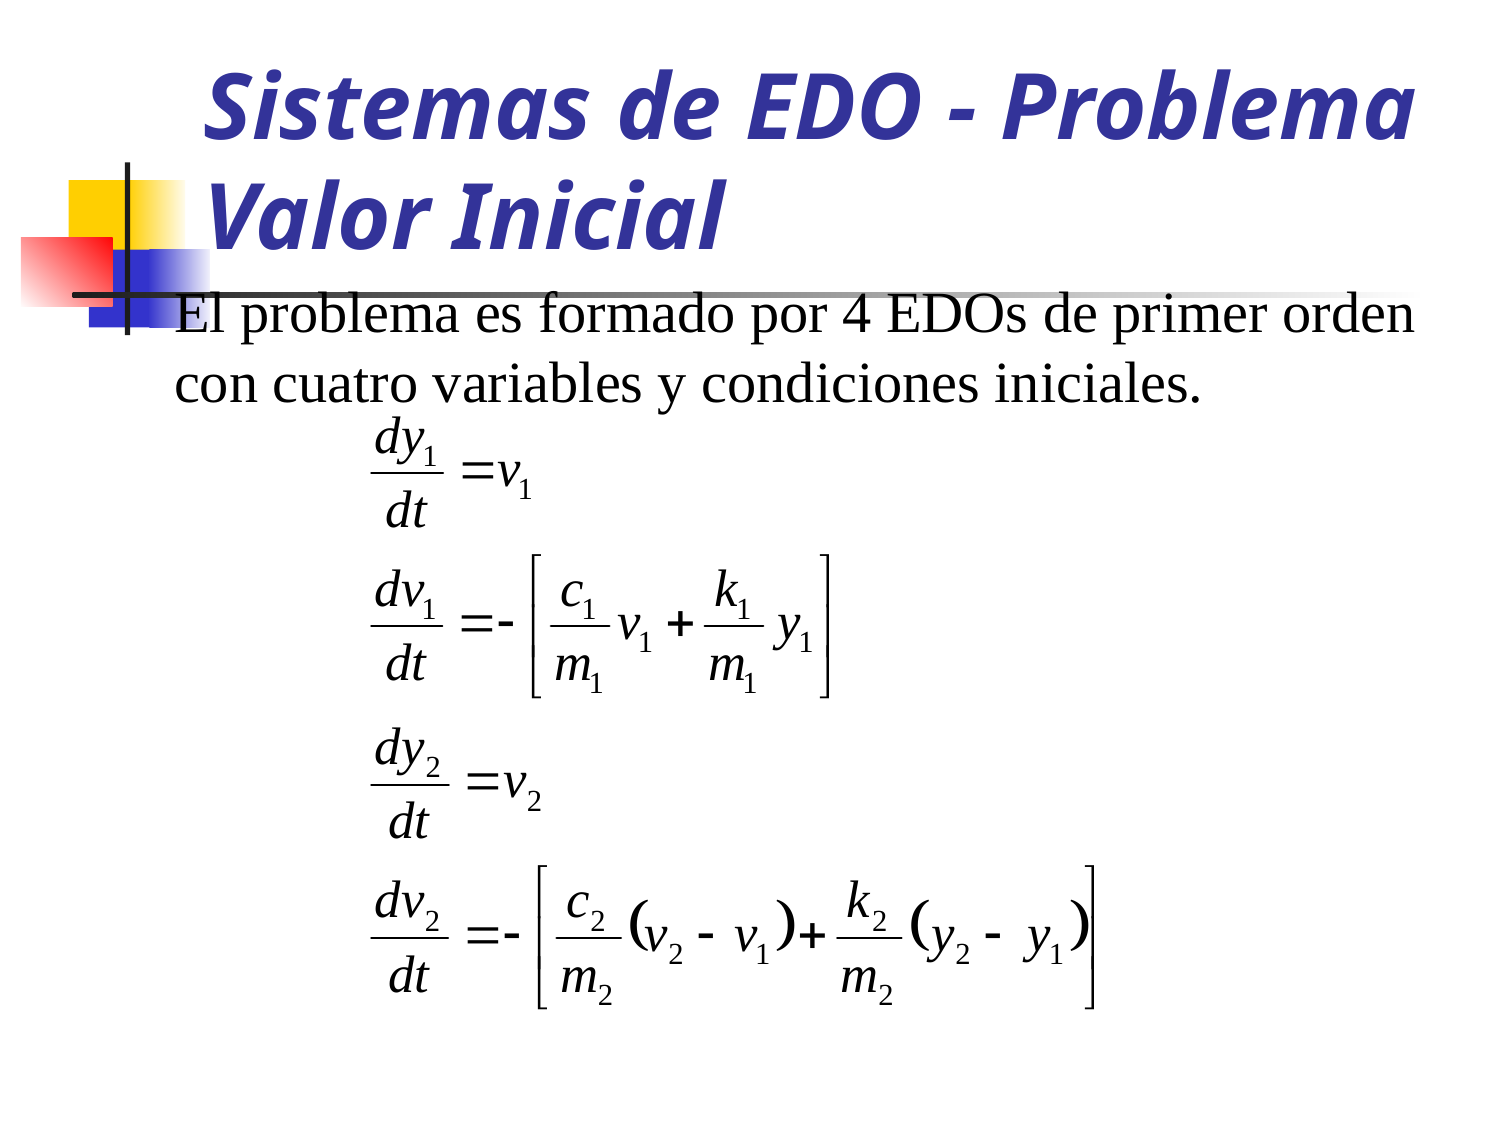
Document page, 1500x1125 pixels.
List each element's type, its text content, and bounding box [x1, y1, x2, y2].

title Sistemas de EDO - Problema Valor Inicial [188, 34, 1468, 276]
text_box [362, 399, 1113, 1023]
text_box El problema es formado por 4 EDOs de primer orden con cuatro variables y condiciones iniciales. [159, 267, 1460, 422]
